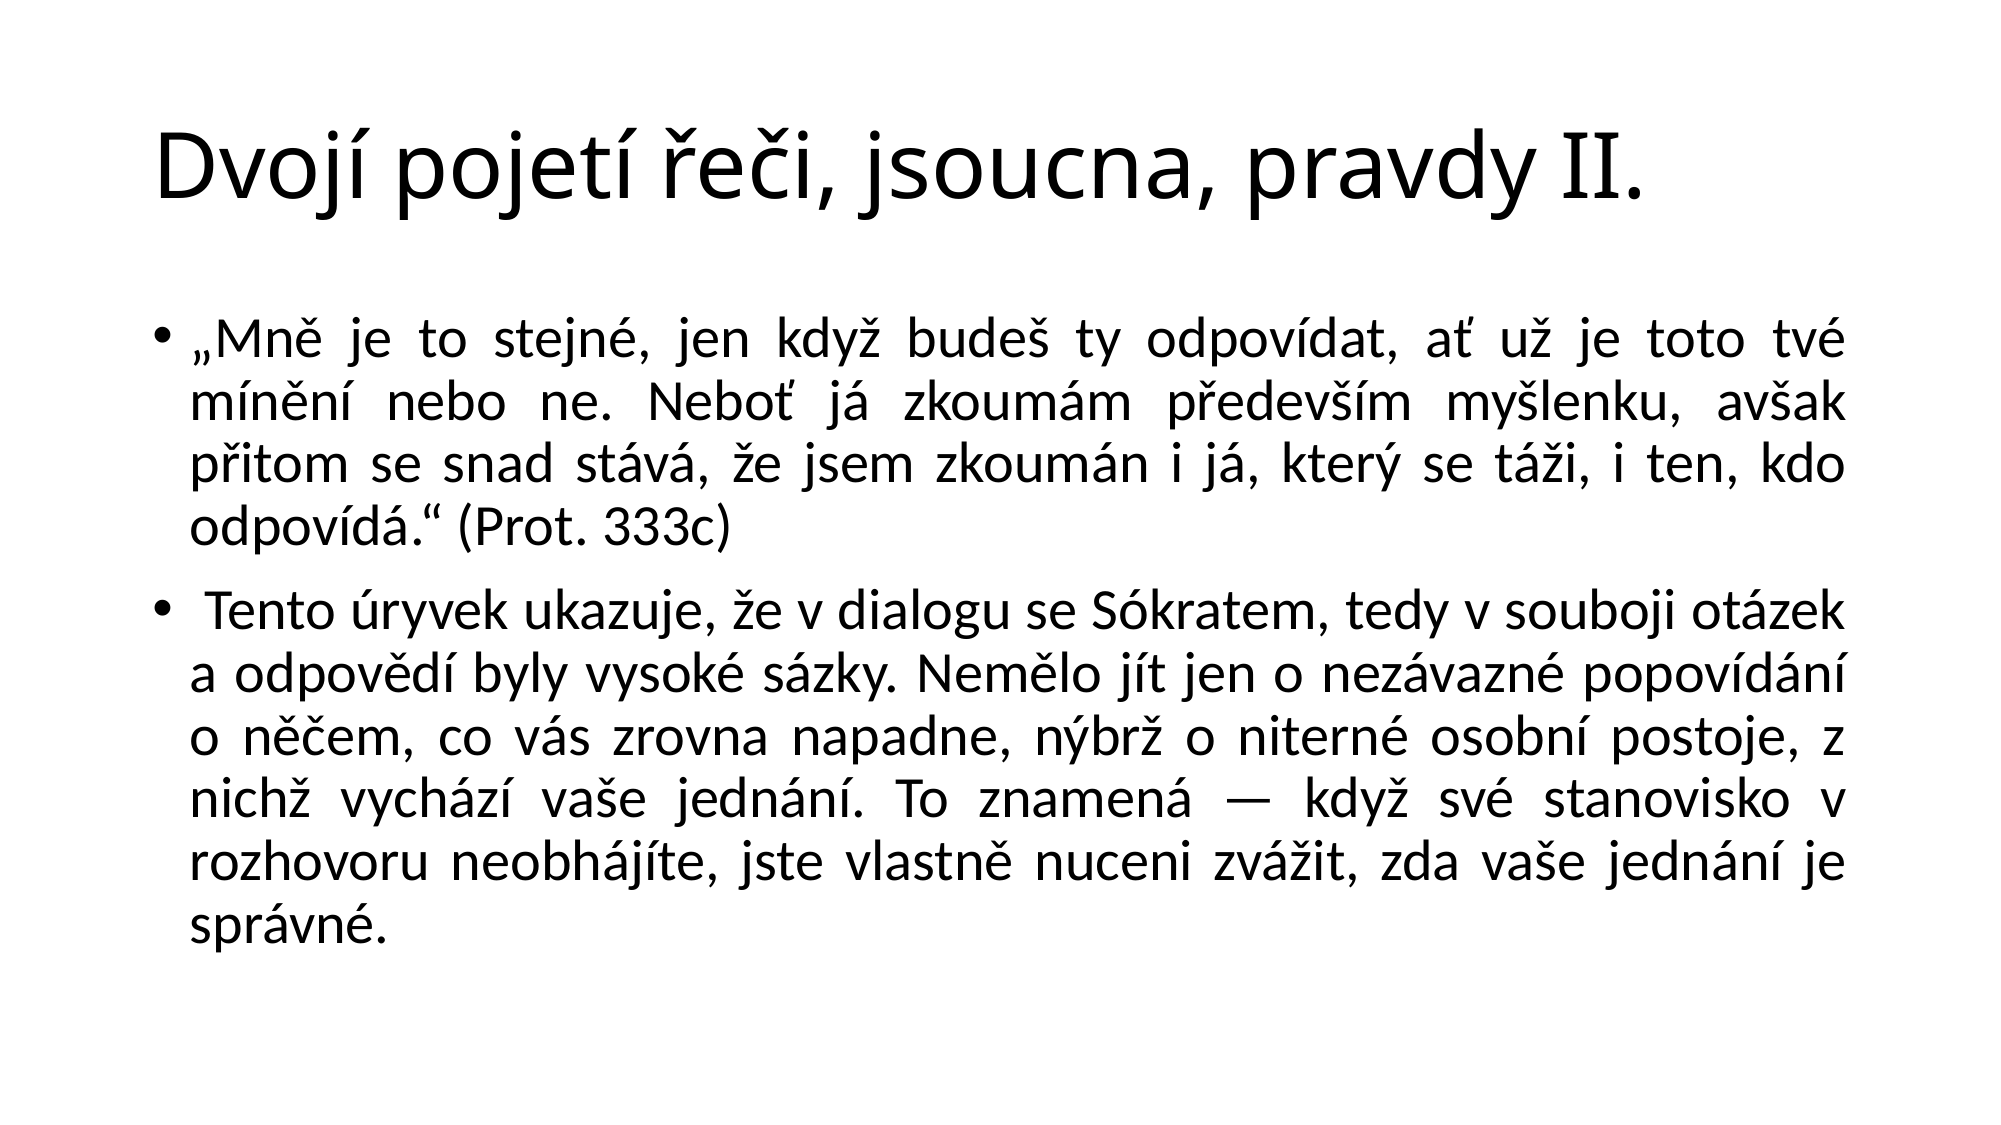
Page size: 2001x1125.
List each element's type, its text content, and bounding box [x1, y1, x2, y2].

title Dvojí pojetí řeči, jsoucna, pravdy II. [137, 59, 1863, 278]
list „Mně je to stejné, jen když budeš ty odpovídat, ať už je toto tvé mínění nebo ne. Neboť já zkoumám především myšlenku, avšak přitom se snad stává, že jsem zkoumán i já, který se táži, i ten, kdo odpovídá.“ (Prot. 333c) Tento úryvek ukazuje, že v dialogu se Sókratem, tedy v souboji otázek a odpovědí byly vysoké sázky. Nemělo jít jen o nezávazné popovídání o něčem, co vás zrovna napadne, nýbrž o niterné osobní postoje, z nichž vychází vaše jednání. To znamená — když své stanovisko v rozhovoru neobhájíte, jste vlastně nuceni zvážit, zda vaše jednání je správné. [137, 299, 1863, 1014]
